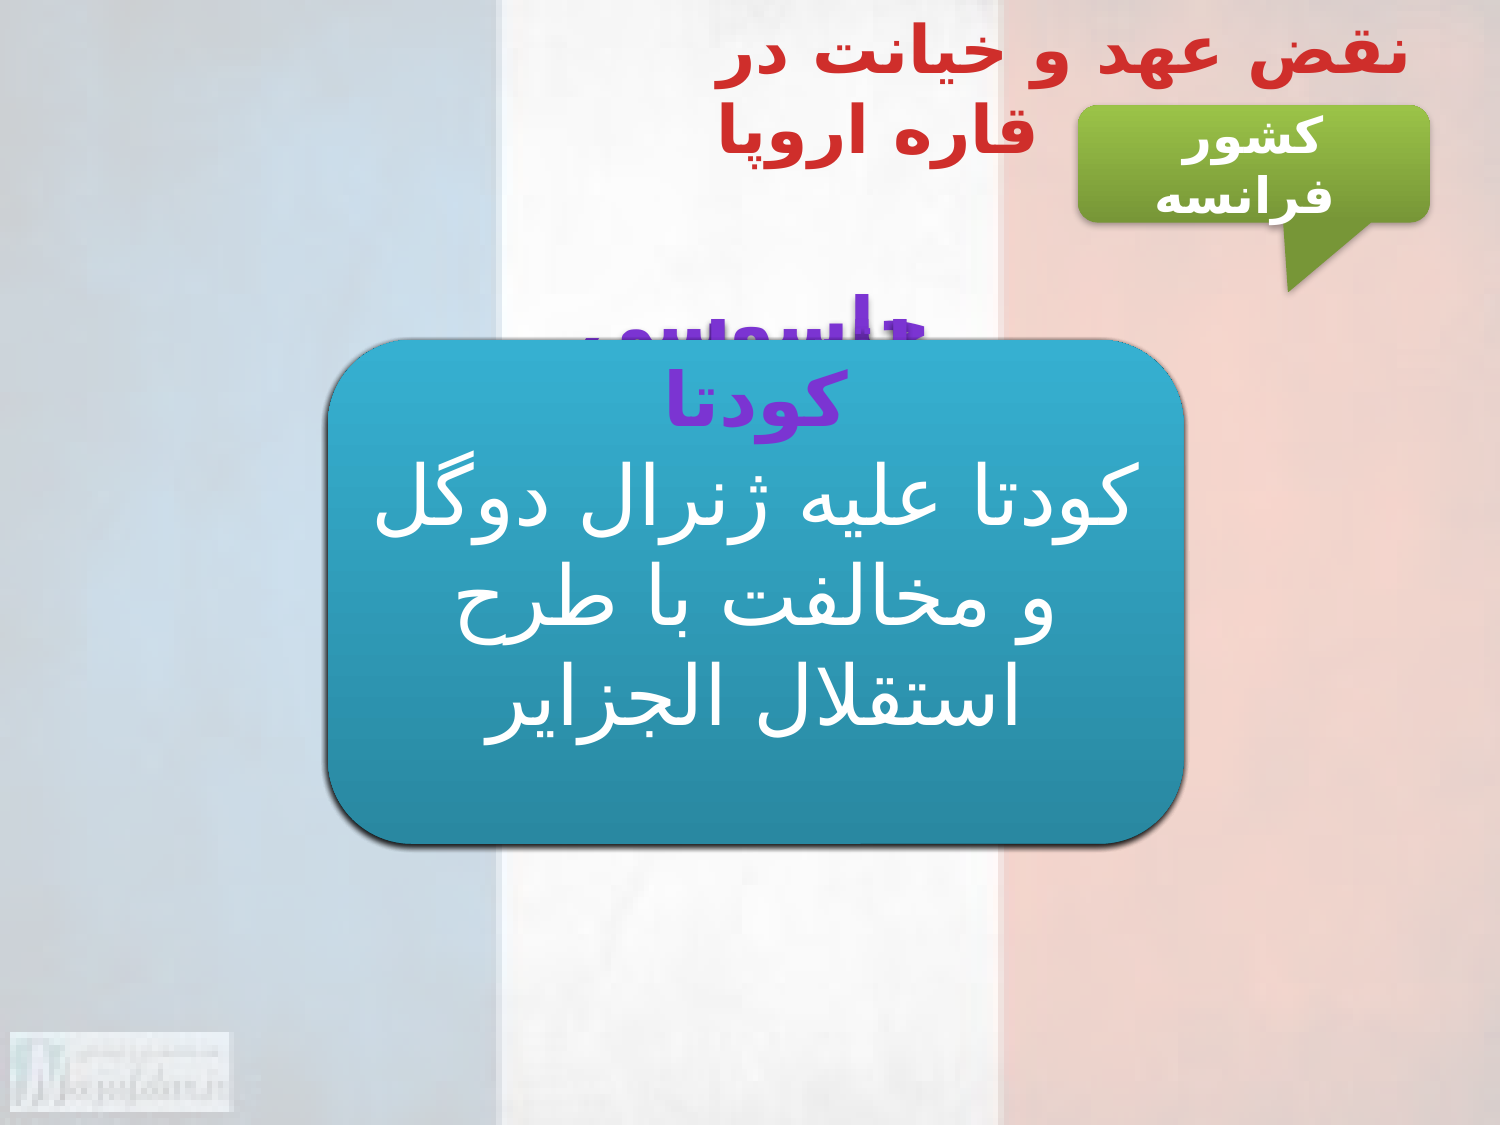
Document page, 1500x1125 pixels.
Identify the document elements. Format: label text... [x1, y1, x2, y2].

text_box نقض عهد و خیانت در قاره اروپا [702, 0, 1500, 175]
text_box کشور فرانسه [1078, 105, 1430, 293]
text_box کودتا کودتا علیه ژنرال دوگل و مخالفت با طرح استقلال الجزایر [328, 339, 1184, 844]
